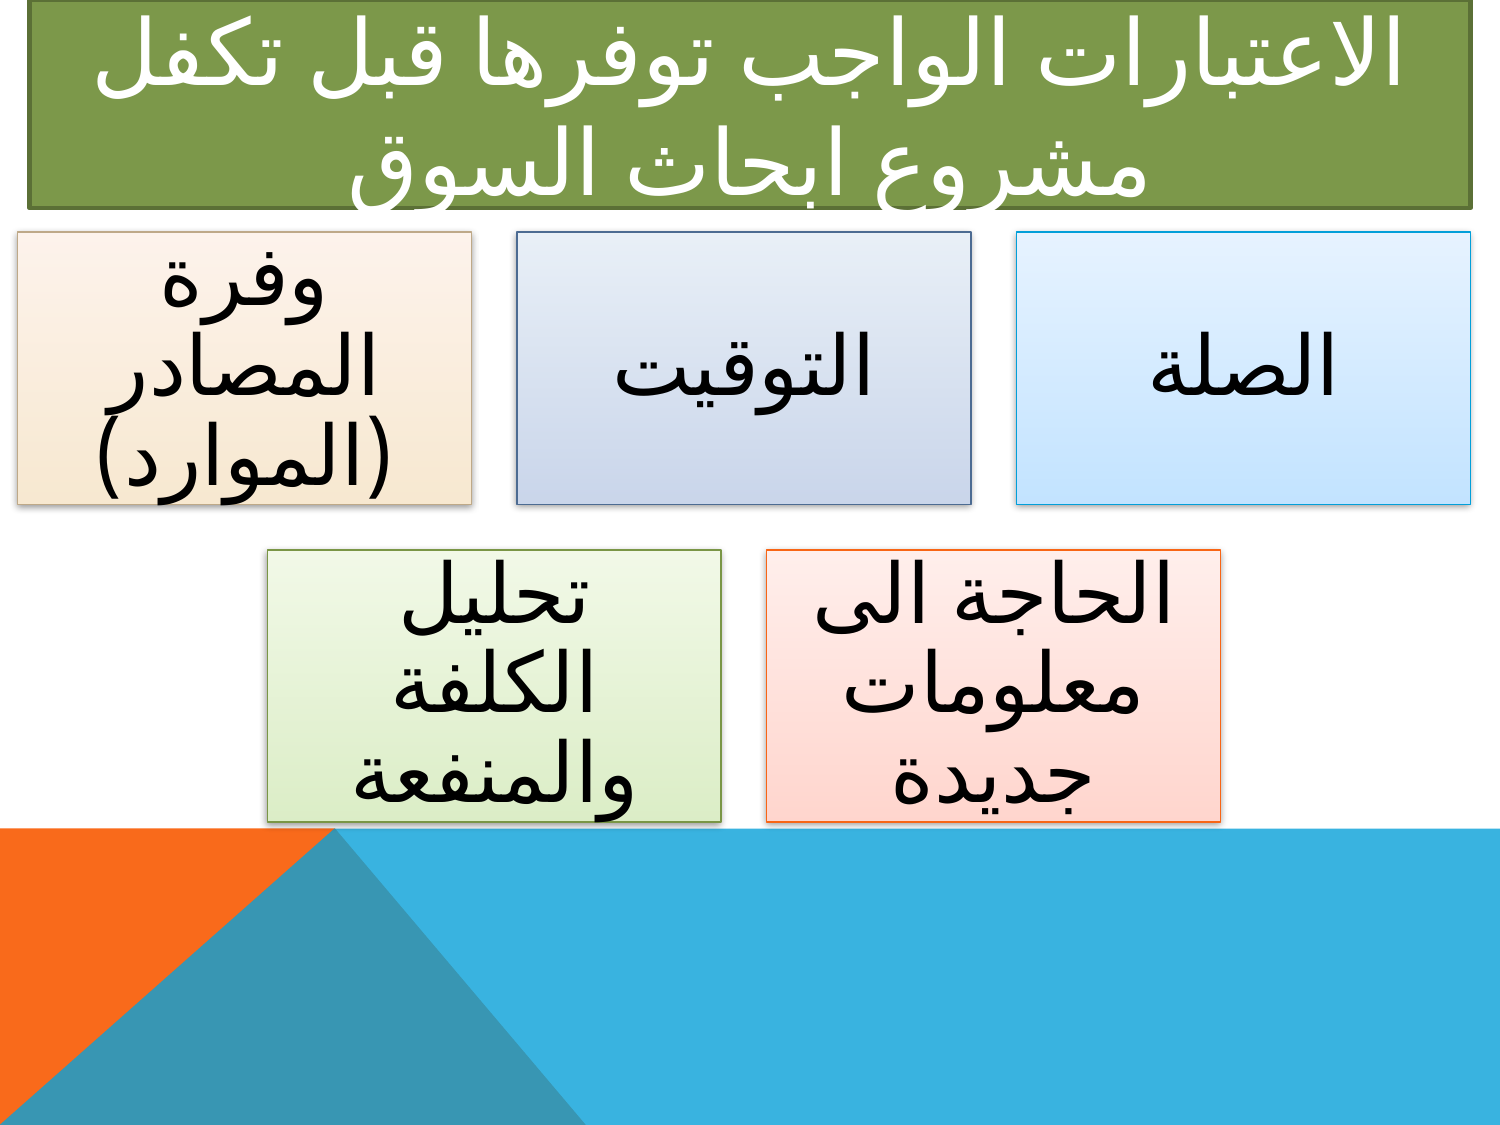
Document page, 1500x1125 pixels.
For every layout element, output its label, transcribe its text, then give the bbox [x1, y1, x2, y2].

title الاعتبارات الواجب توفرها قبل تكفل مشروع ابحاث السوق [27, 0, 1473, 210]
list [17, 219, 1471, 835]
